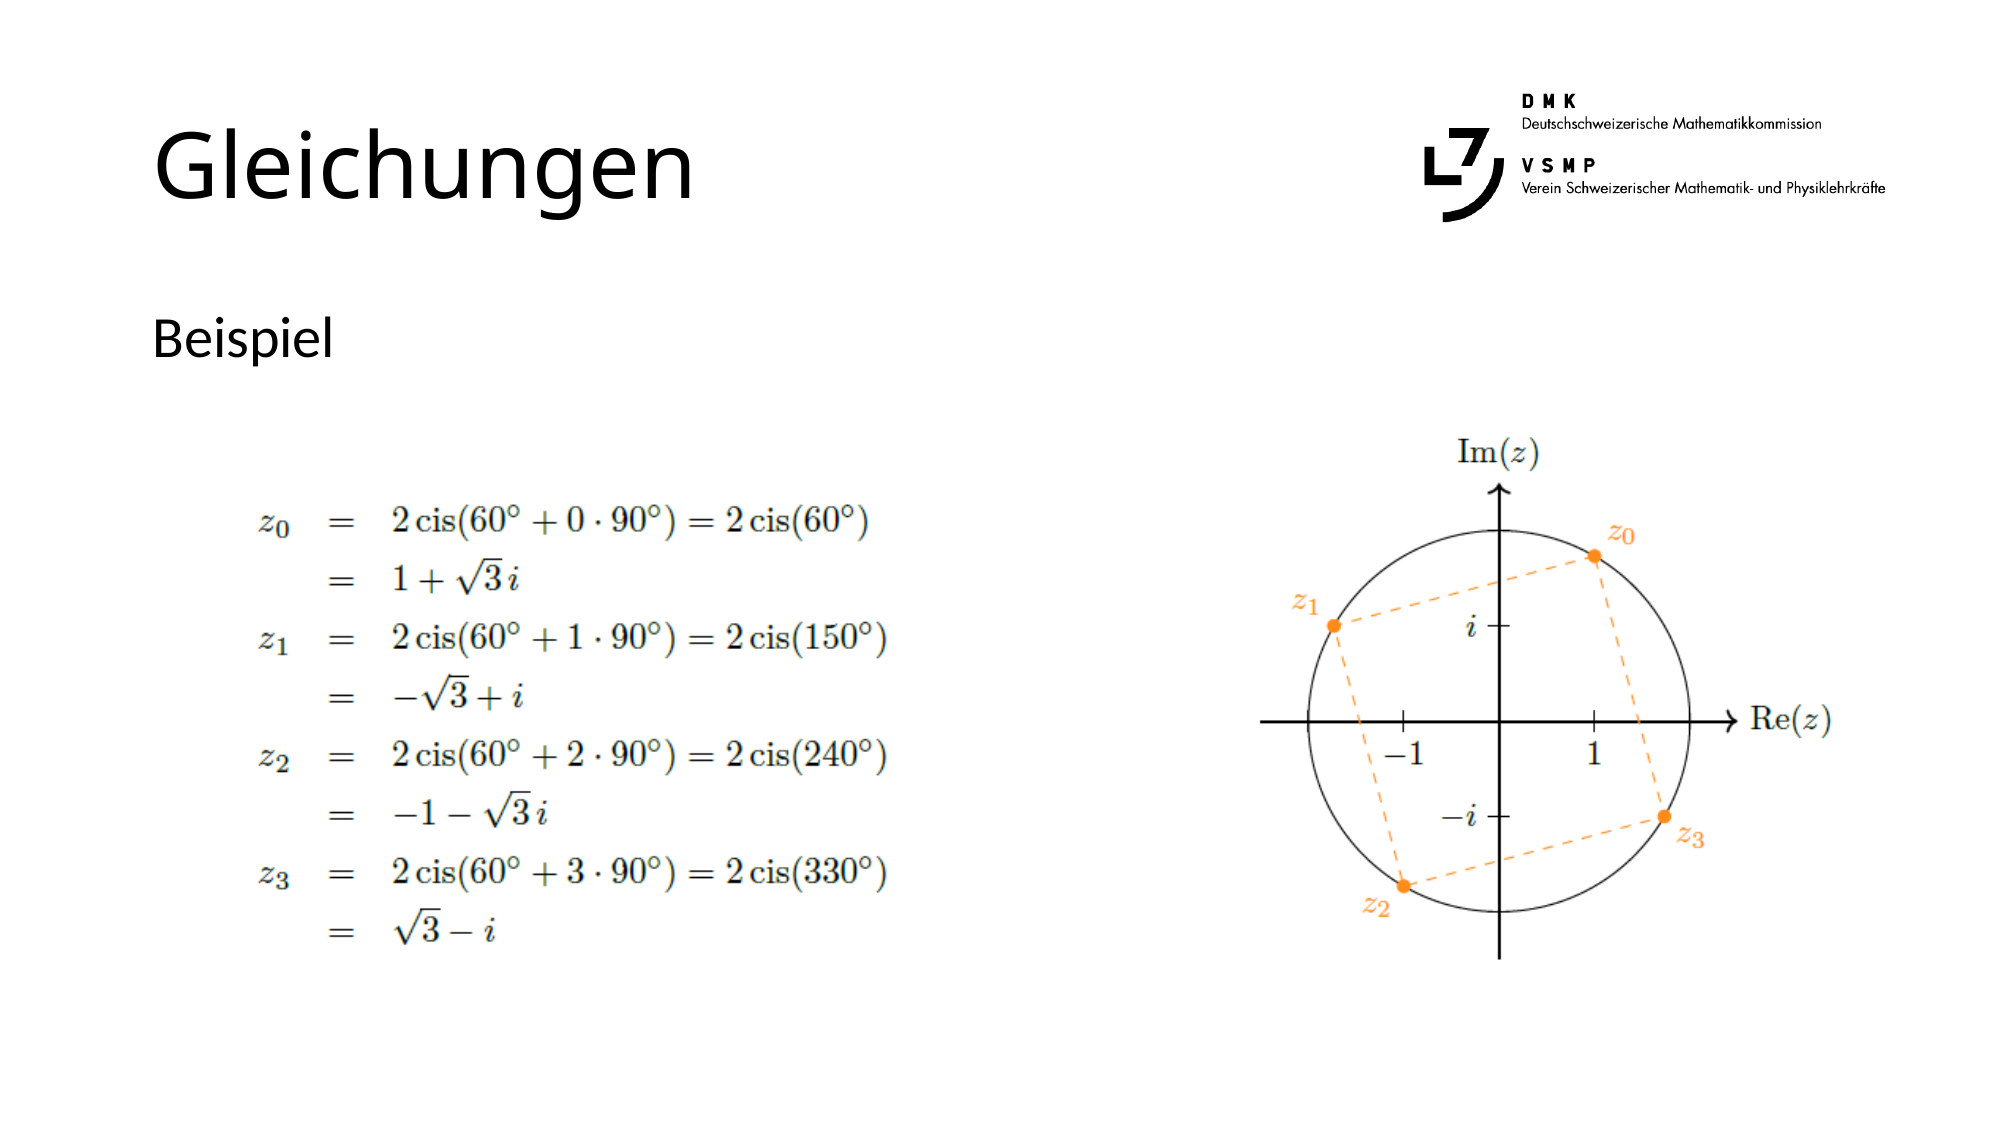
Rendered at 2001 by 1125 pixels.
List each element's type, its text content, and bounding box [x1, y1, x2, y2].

picture [1206, 395, 1877, 1014]
picture [1398, 59, 1982, 231]
picture [207, 478, 964, 972]
title Gleichungen [137, 59, 1322, 278]
